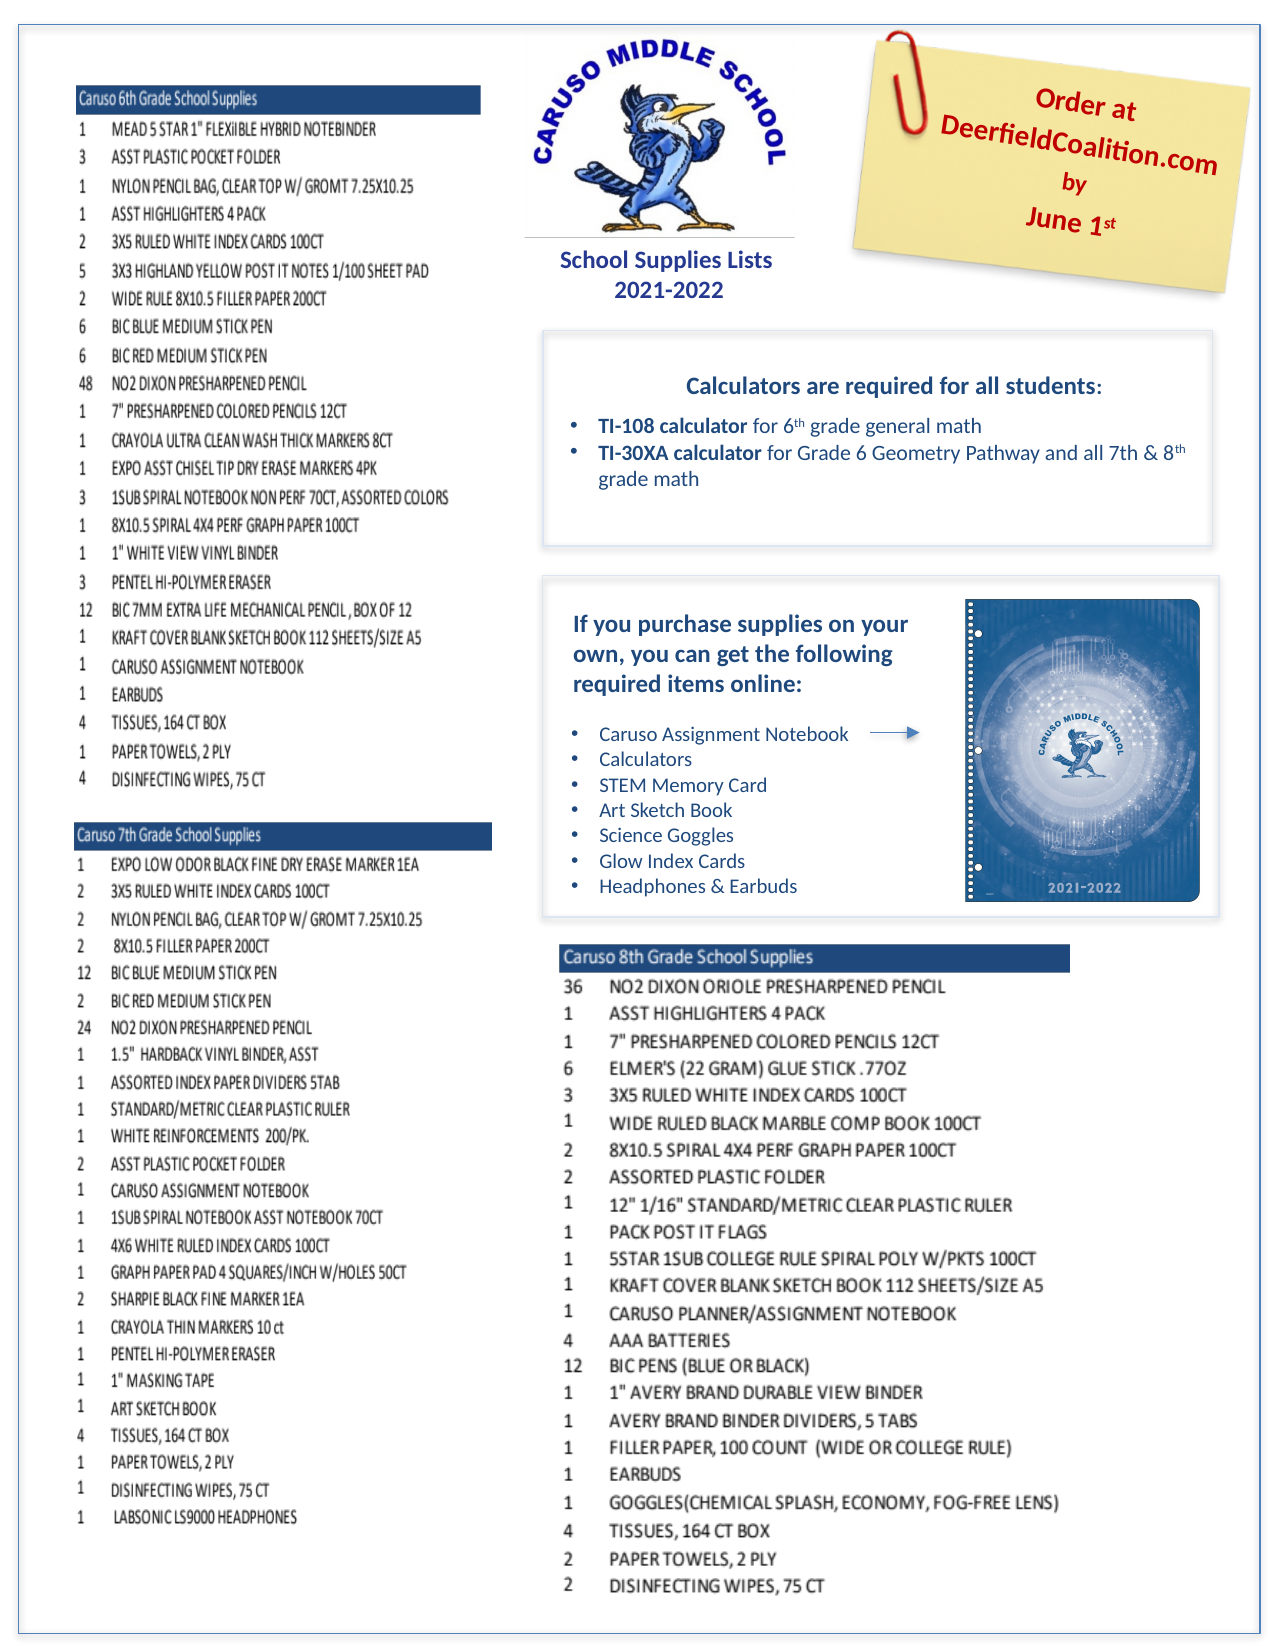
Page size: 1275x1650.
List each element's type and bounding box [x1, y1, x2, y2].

text_box [547, 599, 1130, 931]
picture [72, 821, 493, 1529]
text_box [501, 239, 1234, 552]
picture [851, 50, 1246, 290]
text_box [18, 24, 1261, 1634]
text_box [524, 30, 795, 243]
picture [75, 84, 481, 792]
picture [558, 943, 1071, 1596]
picture [962, 597, 1202, 905]
